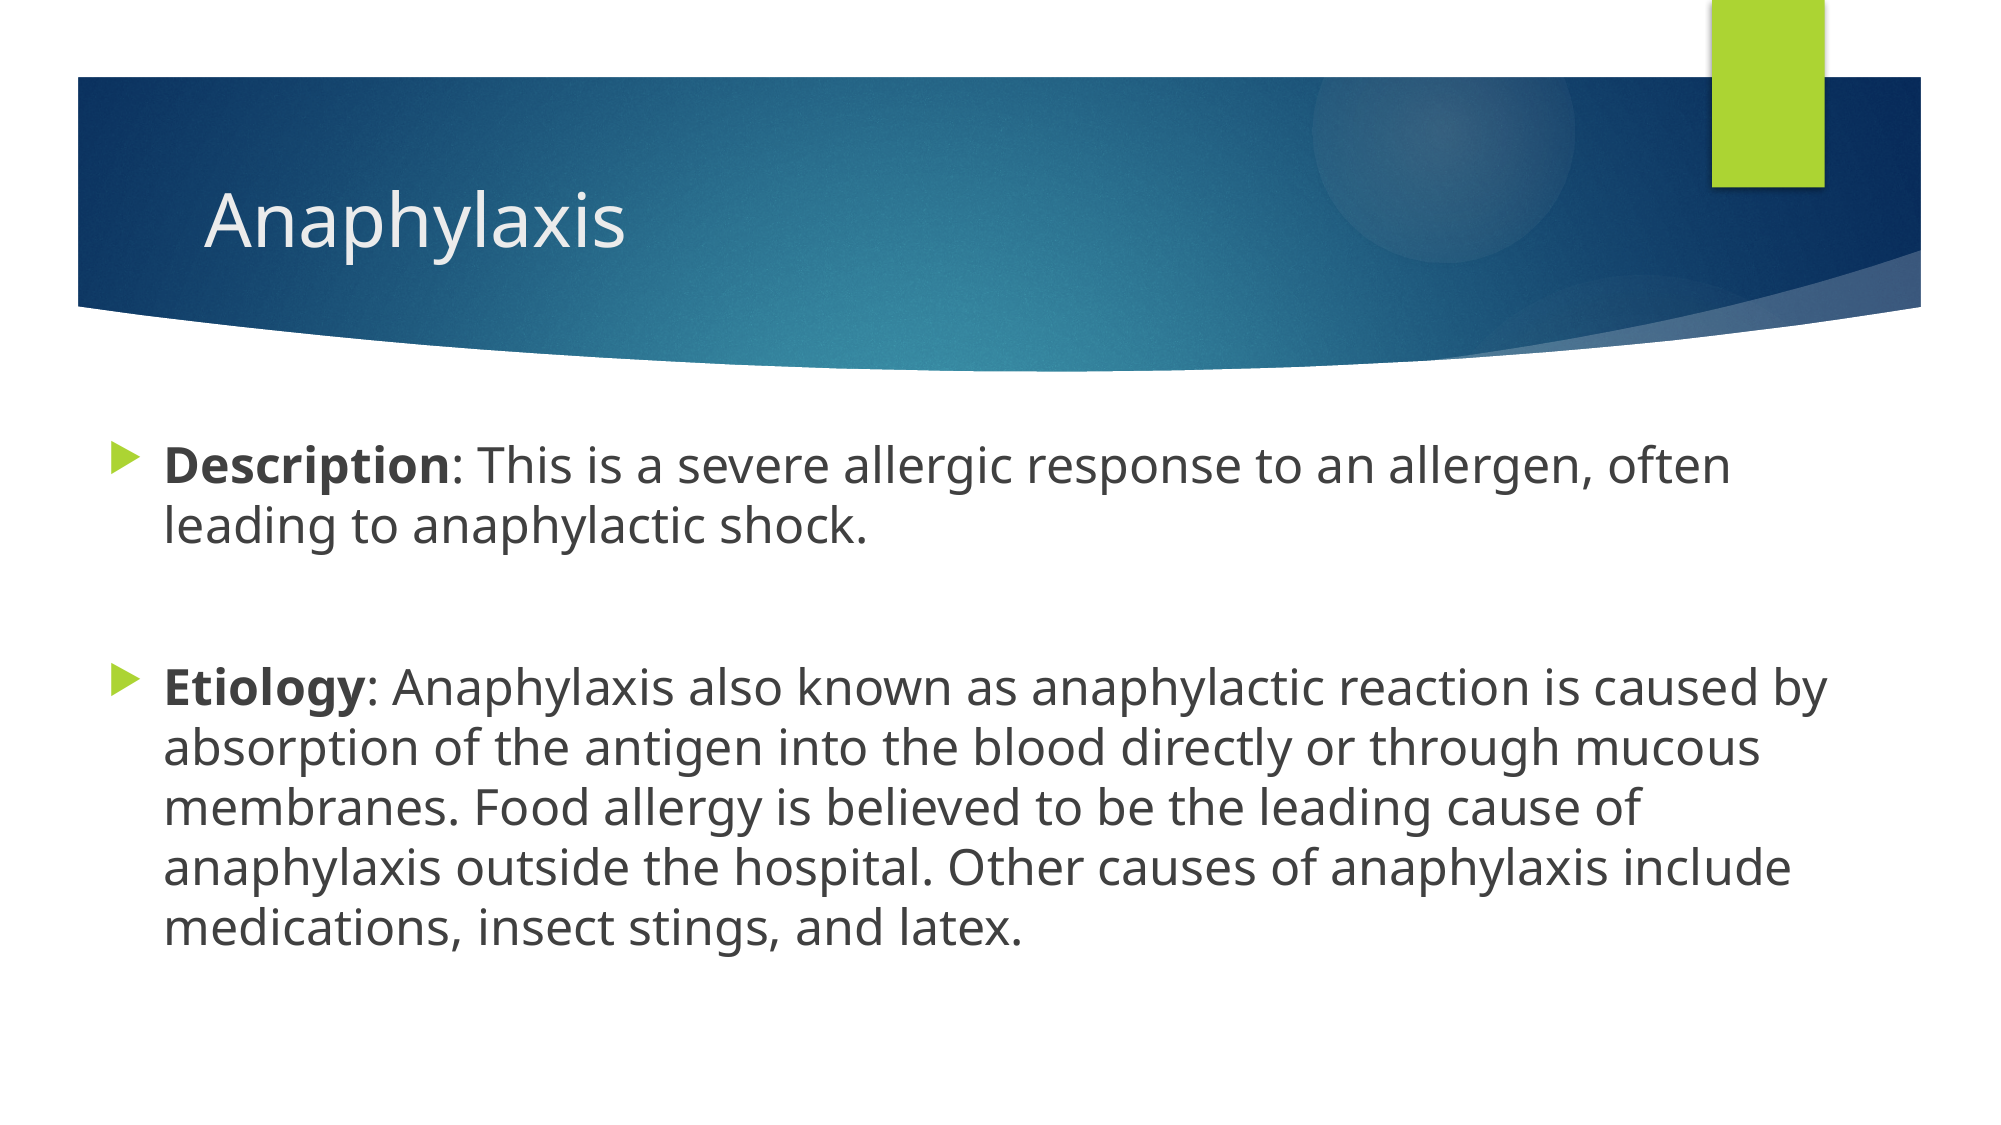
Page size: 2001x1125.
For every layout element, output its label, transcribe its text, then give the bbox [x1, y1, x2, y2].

list Description: This is a severe allergic response to an allergen, often leading to anaphylactic shock. Etiology: Anaphylaxis also known as anaphylactic reaction is caused by absorption of the antigen into the blood directly or through mucous membranes. Food allergy is believed to be the leading cause of anaphylaxis outside the hospital. Other causes of anaphylaxis include medications, insect stings, and latex. [92, 425, 1911, 1055]
title Anaphylaxis [189, 159, 1627, 276]
